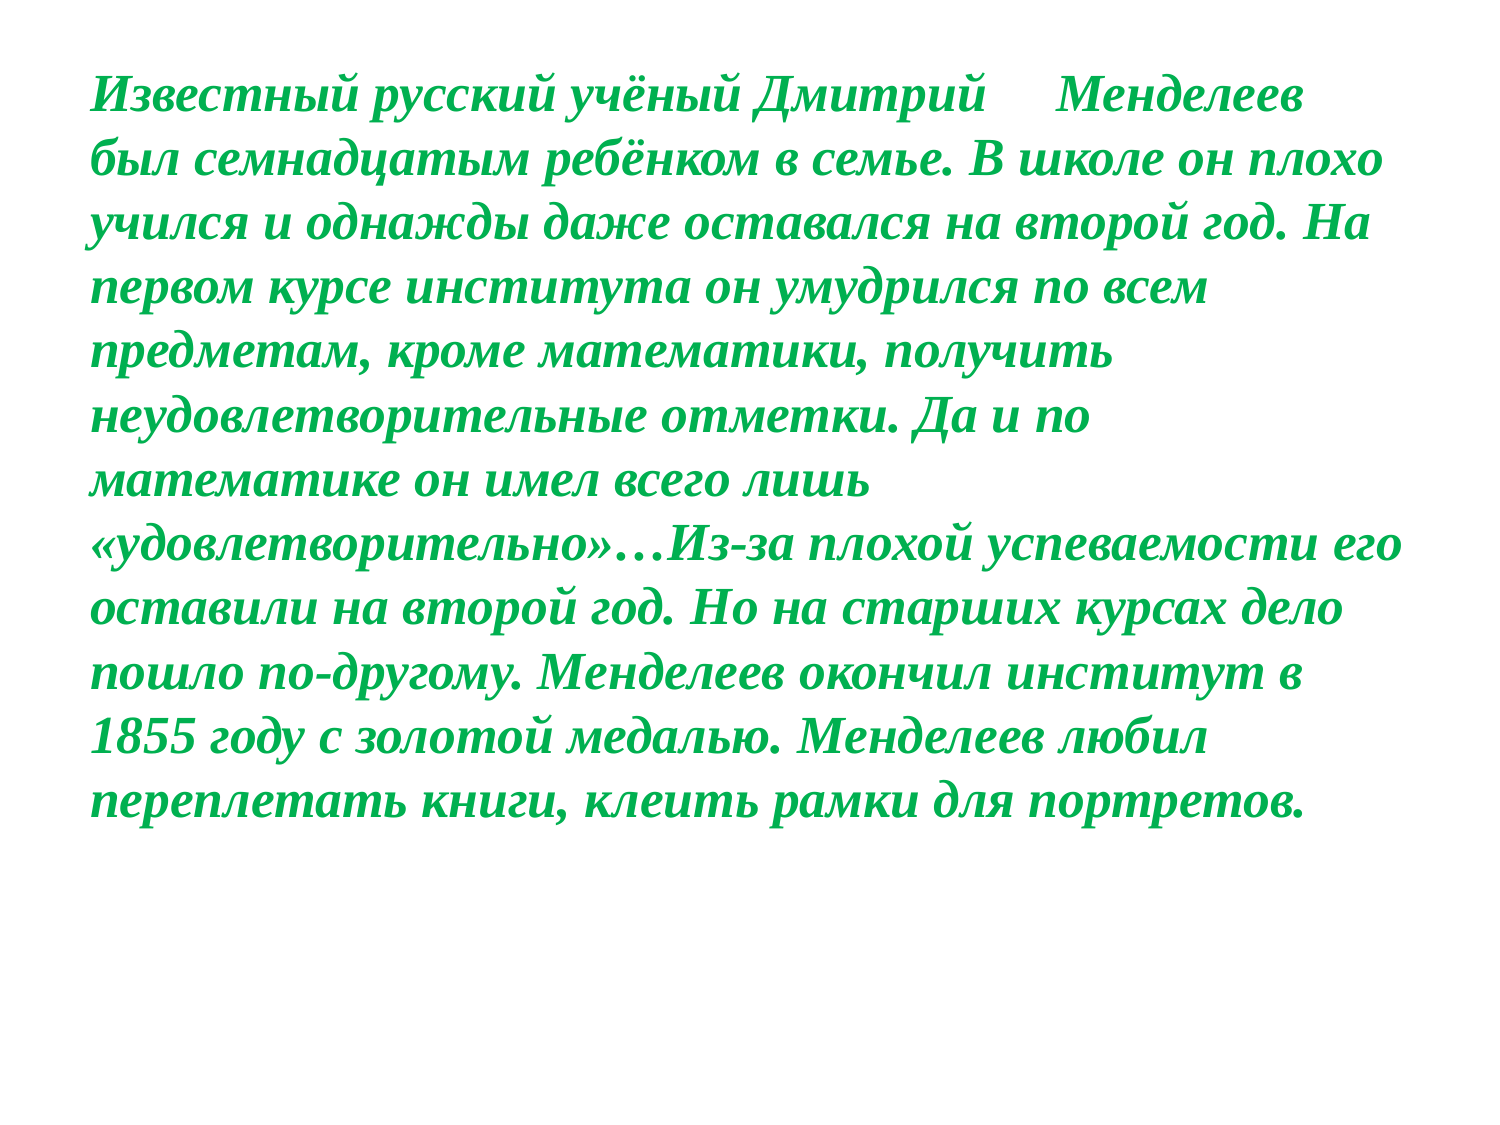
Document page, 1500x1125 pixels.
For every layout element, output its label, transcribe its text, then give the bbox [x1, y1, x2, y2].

title Известный русский учёный Дмитрий Менделеев был семнадцатым ребёнком в семье. В школе он плохо учился и однажды даже оставался на второй год. На первом курсе института он умудрился по всем предметам, кроме математики, получить неудовлетворительные отметки. Да и по математике он имел всего лишь «удовлетворительно»…Из-за плохой успеваемости его оставили на второй год. Но на старших курсах дело пошло по-другому. Менделеев окончил институт в 1855 году с золотой медалью. Менделеев любил переплетать книги, клеить рамки для портретов. [75, 45, 1425, 906]
